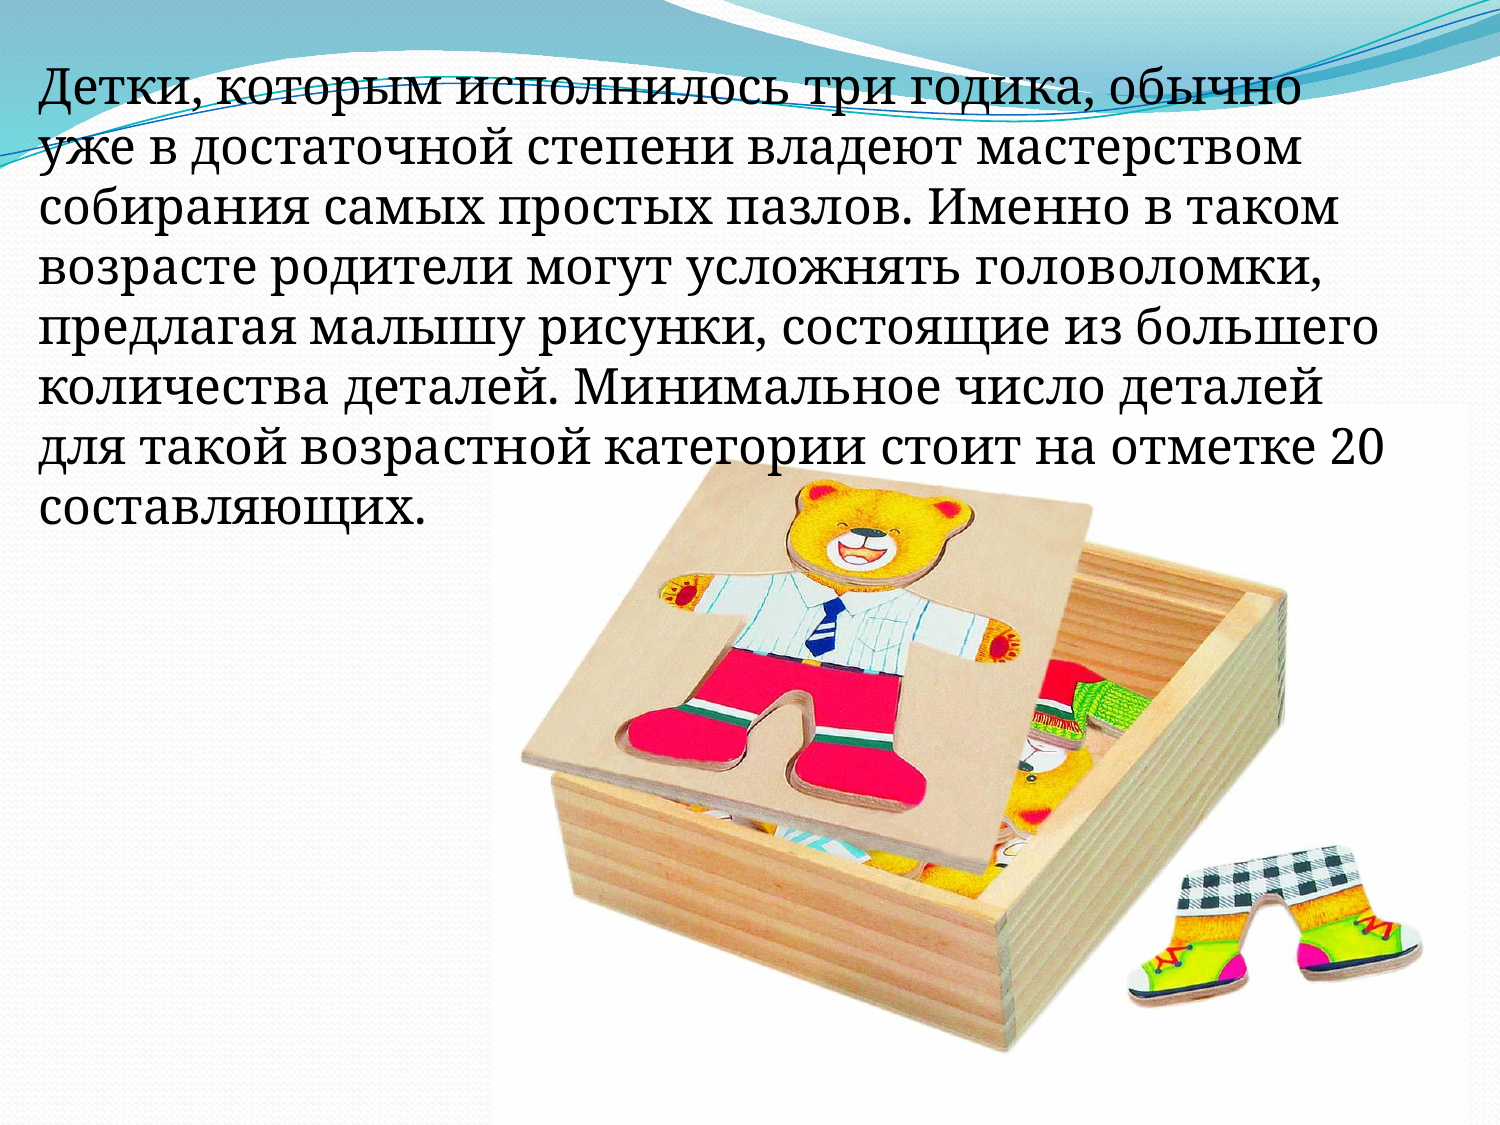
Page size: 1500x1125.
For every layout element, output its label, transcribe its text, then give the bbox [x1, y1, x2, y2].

text_box Детки, которым исполнилось три годика, обычно уже в достаточной степени владеют мастерством собирания самых простых пазлов. Именно в таком возрасте родители могут усложнять головоломки, предлагая малышу рисунки, состоящие из большего количества деталей. Минимальное число деталей для такой возрастной категории стоит на отметке 20 составляющих. [23, 46, 1418, 542]
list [491, 404, 1469, 1125]
